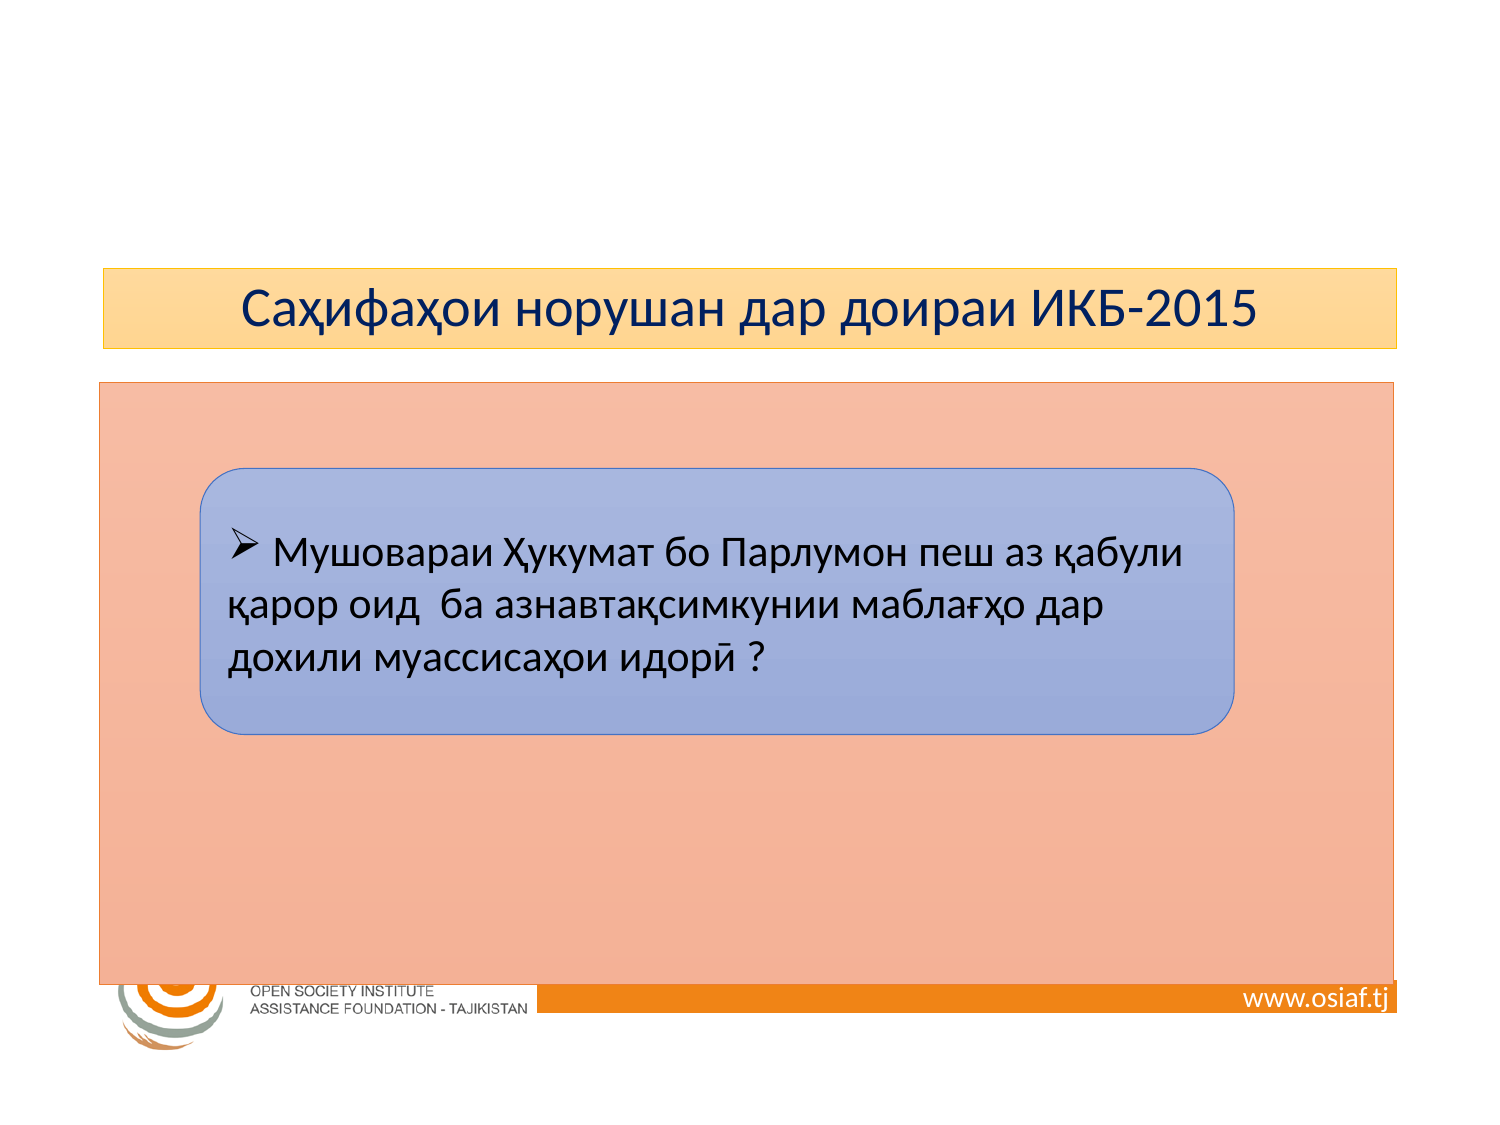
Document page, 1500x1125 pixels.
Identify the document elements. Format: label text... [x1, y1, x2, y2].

title Саҳифаҳои норушан дар доираи ИКБ-2015 [103, 268, 1397, 349]
picture [102, 985, 538, 1060]
text_box Мушовараи Ҳукумат бо Парлумон пеш аз қабули қарор оид ба азнавтақсимкунии маблағҳо дар дохили муассисаҳои идорӣ ? [199, 467, 1235, 736]
list [99, 382, 1394, 985]
